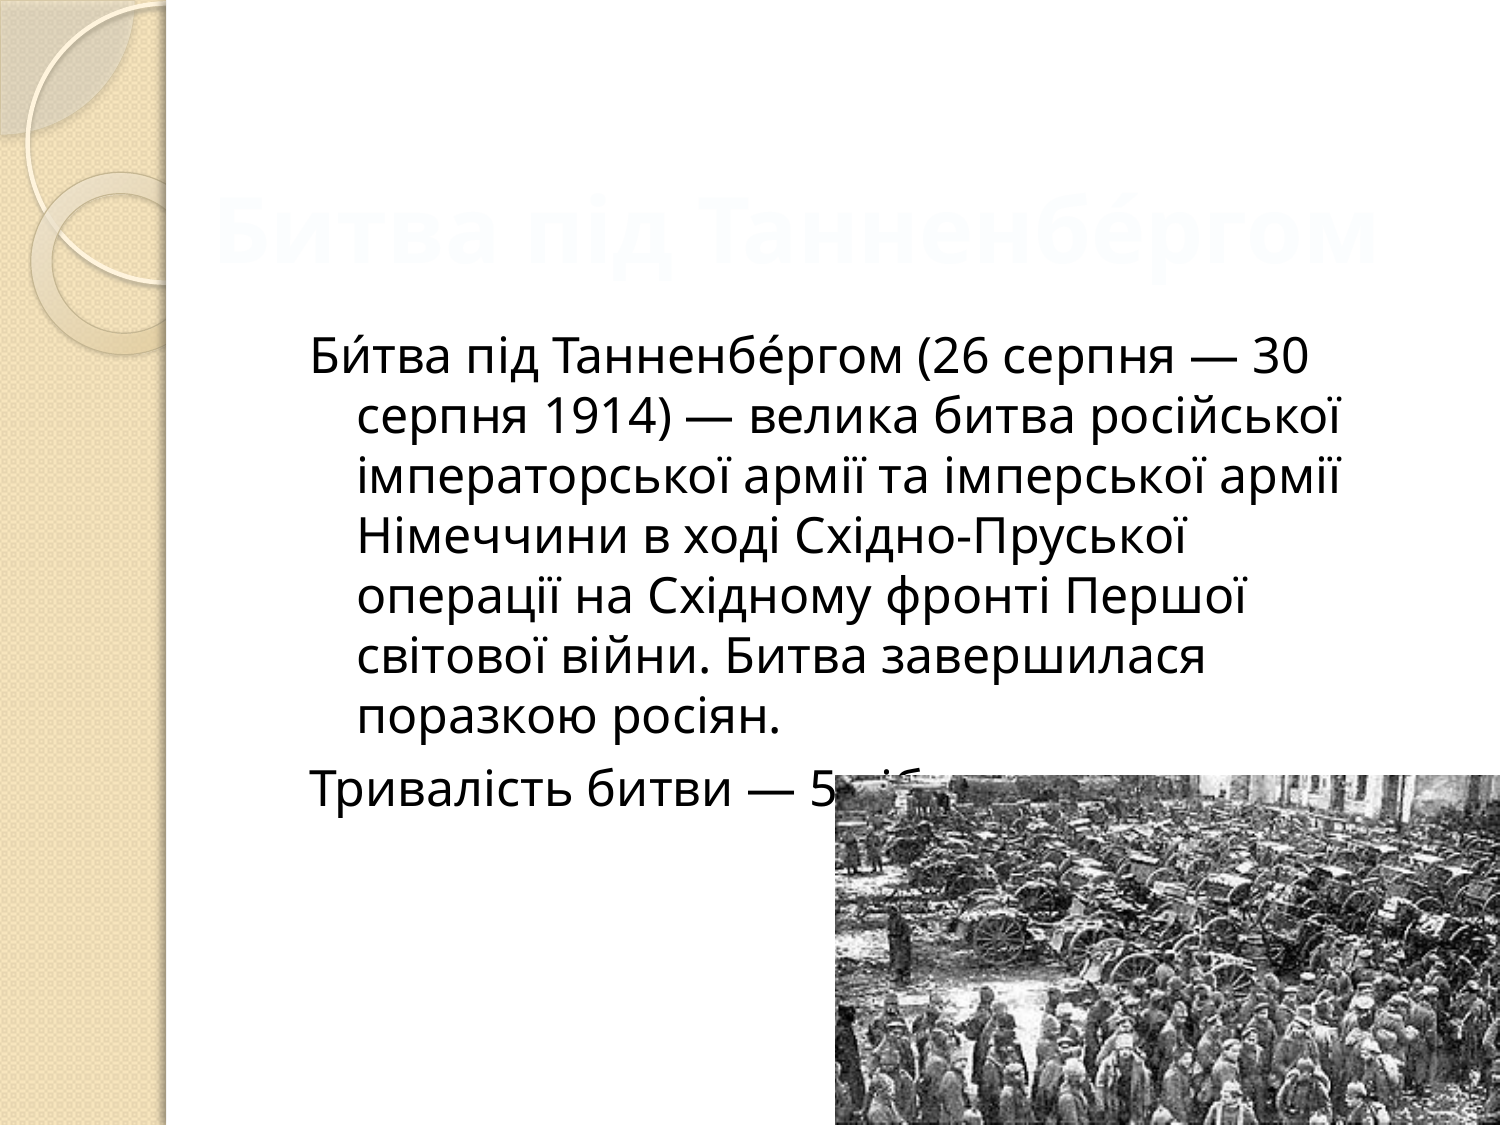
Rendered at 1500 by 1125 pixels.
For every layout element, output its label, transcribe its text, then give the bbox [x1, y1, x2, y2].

text_box Битва під Танненбе́ргом [117, 163, 1500, 289]
list Би́тва під Танненбе́ргом (26 серпня — 30 серпня 1914) — велика битва російської імператорської армії та імперської армії Німеччини в ході Східно-Пруської операції на Східному фронті Першої світової війни. Битва завершилася поразкою росіян. Тривалість битви — 5 діб. [281, 316, 1383, 856]
picture [835, 775, 1500, 1125]
